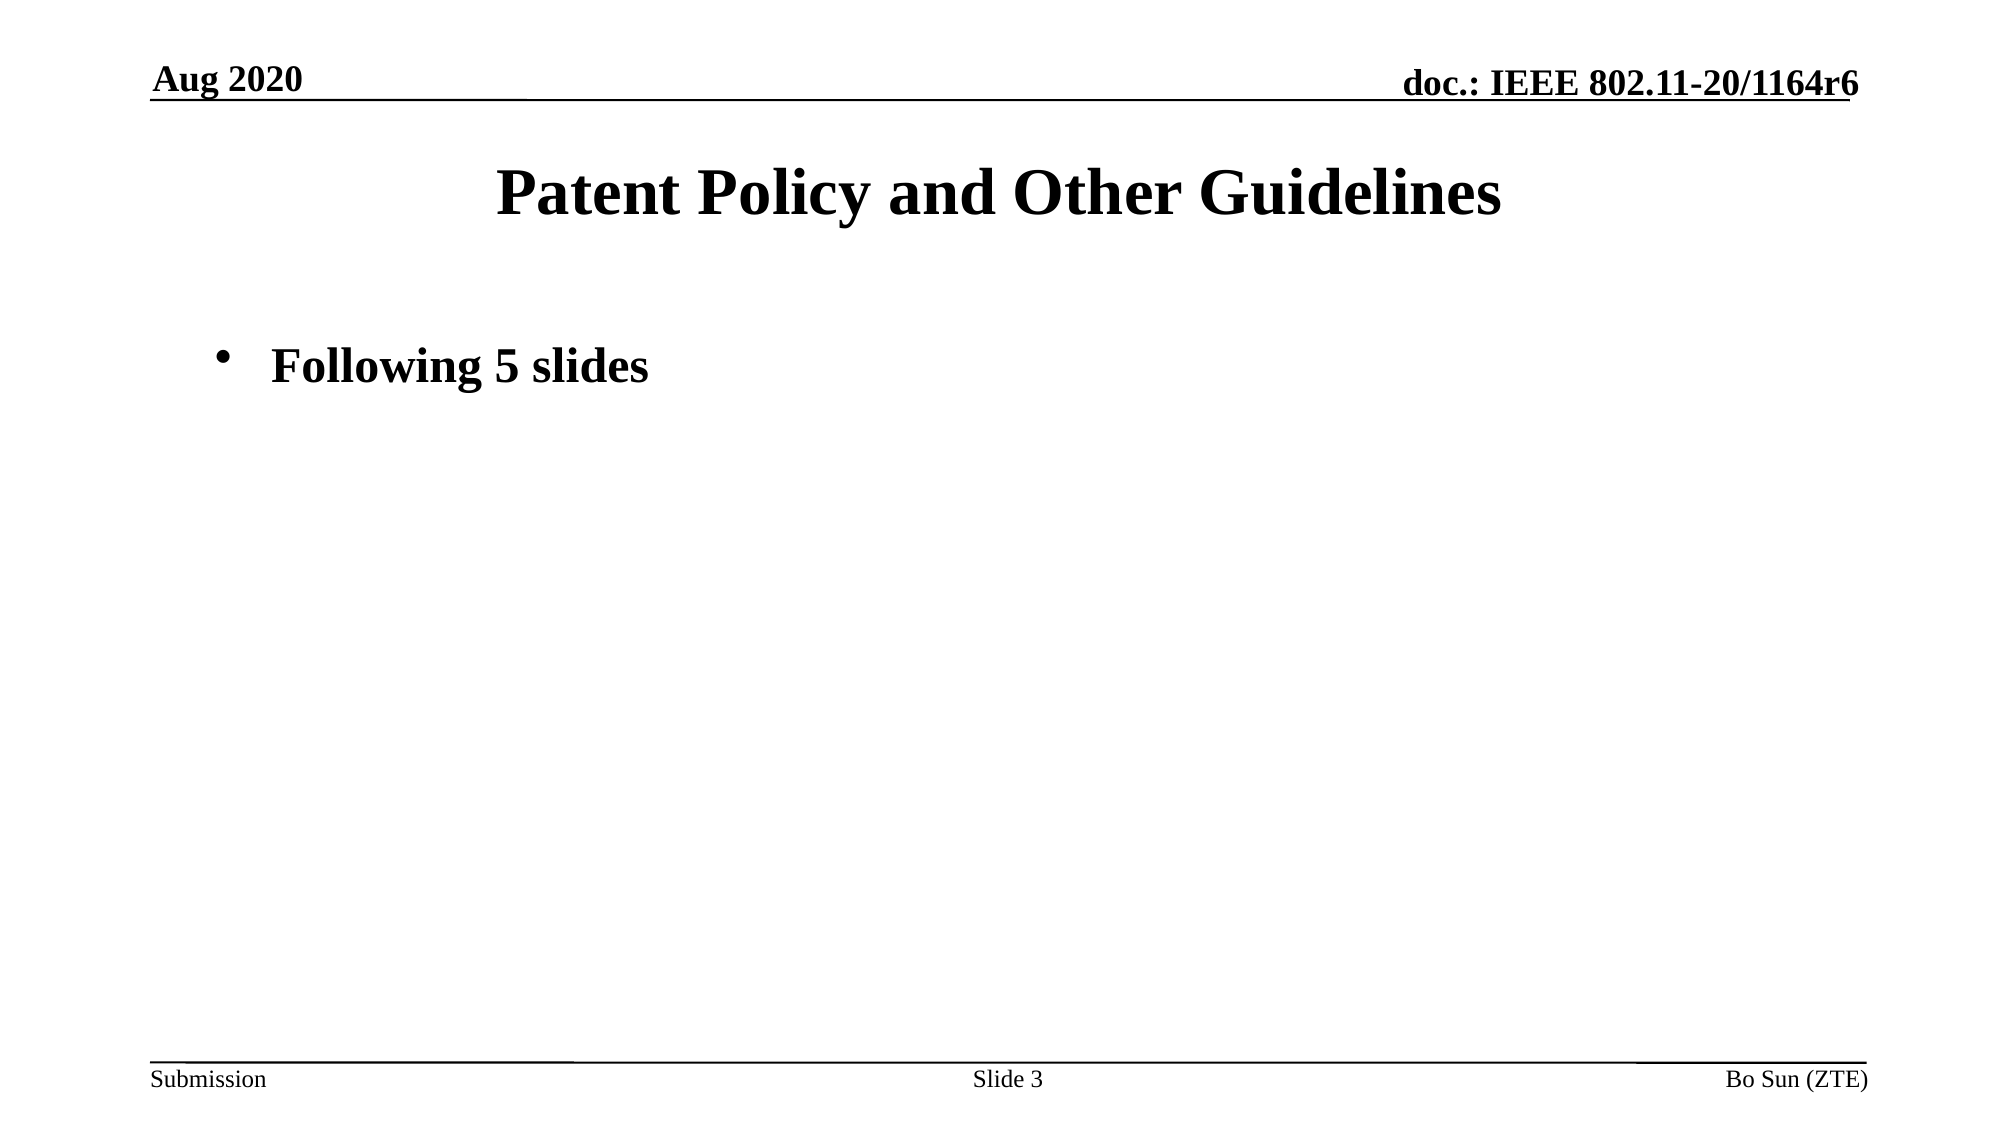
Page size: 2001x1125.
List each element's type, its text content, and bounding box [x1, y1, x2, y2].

footer Bo Sun (ZTE) [1171, 1061, 1869, 1093]
text_box Patent Policy and Other Guidelines [200, 100, 1800, 276]
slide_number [152, 54, 563, 100]
slide_number Slide 3 [949, 1061, 1067, 1123]
text_box Following 5 slides [200, 324, 1800, 1000]
